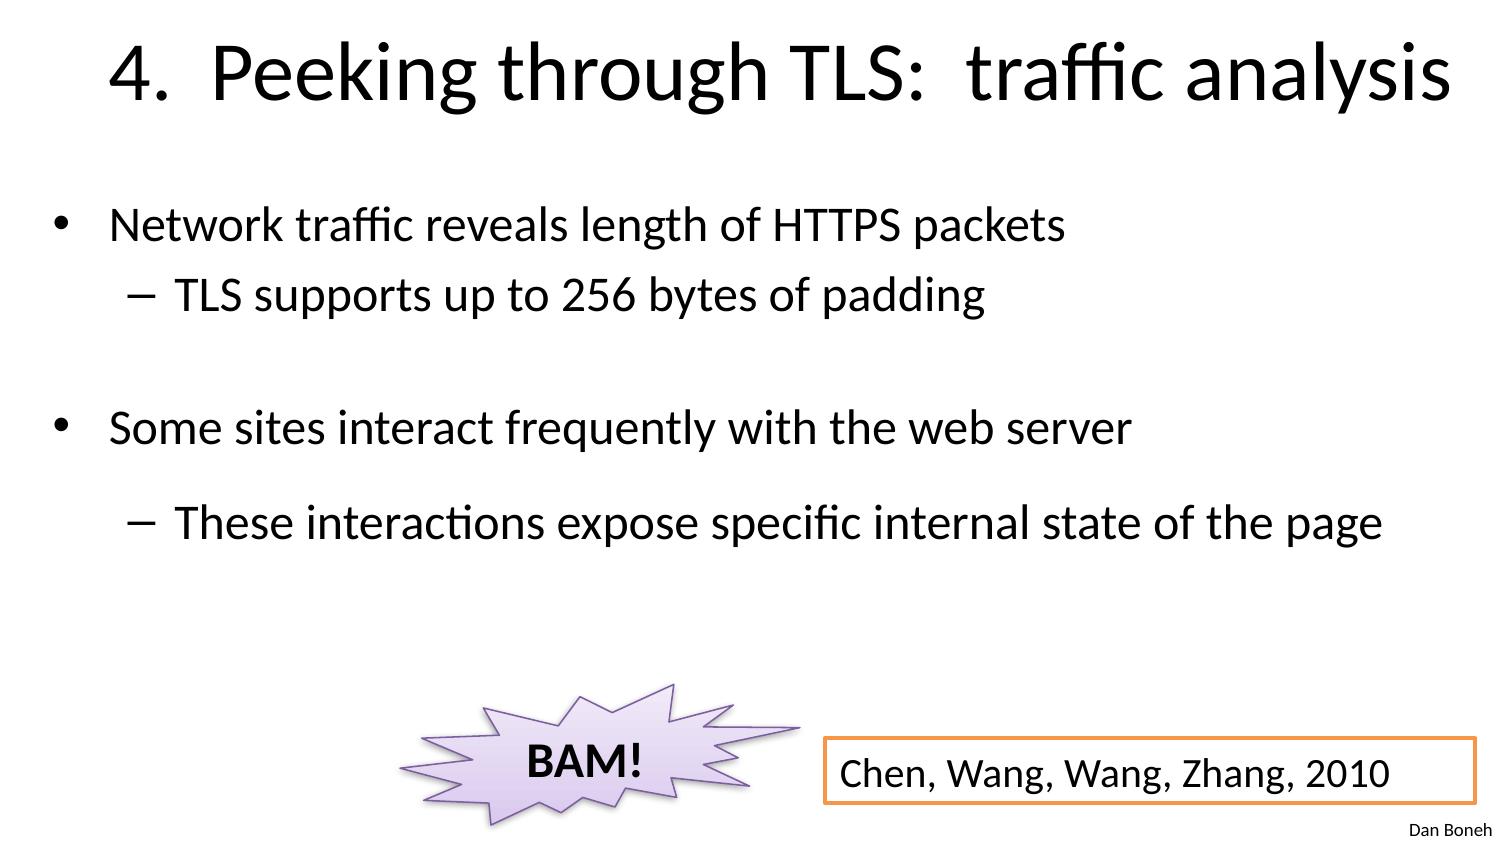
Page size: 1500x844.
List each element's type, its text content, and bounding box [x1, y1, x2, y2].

text_box BAM! [399, 683, 801, 826]
list Network traffic reveals length of HTTPS packets TLS supports up to 256 bytes of padding Some sites interact frequently with the web server These interactions expose specific internal state of the page [37, 184, 1463, 663]
title 4. Peeking through TLS: traffic analysis [75, 0, 1488, 138]
text_box Chen, Wang, Wang, Zhang, 2010 [823, 736, 1477, 805]
